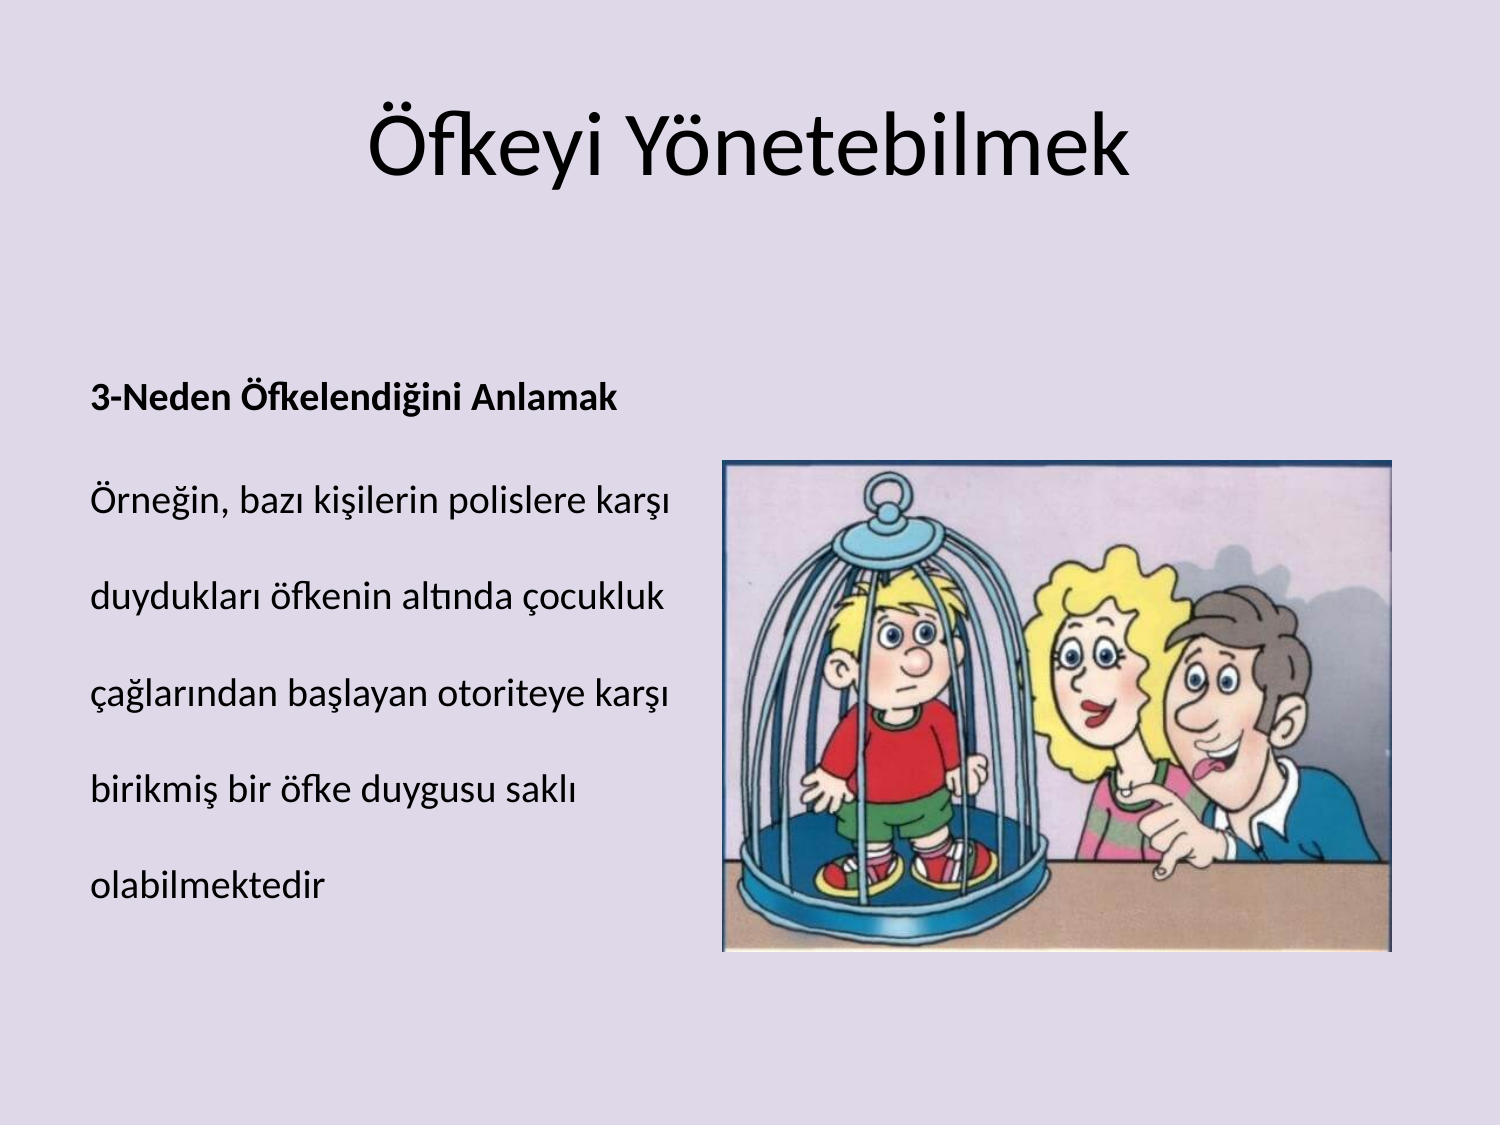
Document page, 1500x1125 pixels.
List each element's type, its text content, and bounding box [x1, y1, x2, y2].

picture [721, 460, 1392, 953]
title Öfkeyi Yönetebilmek [75, 45, 1425, 233]
list 3-Neden Öfkelendiğini Anlamak Örneğin, bazı kişilerin polislere karşı duydukları öfkenin altında çocukluk çağlarından başlayan otoriteye karşı birikmiş bir öfke duygusu saklı olabilmektedir [75, 314, 704, 929]
